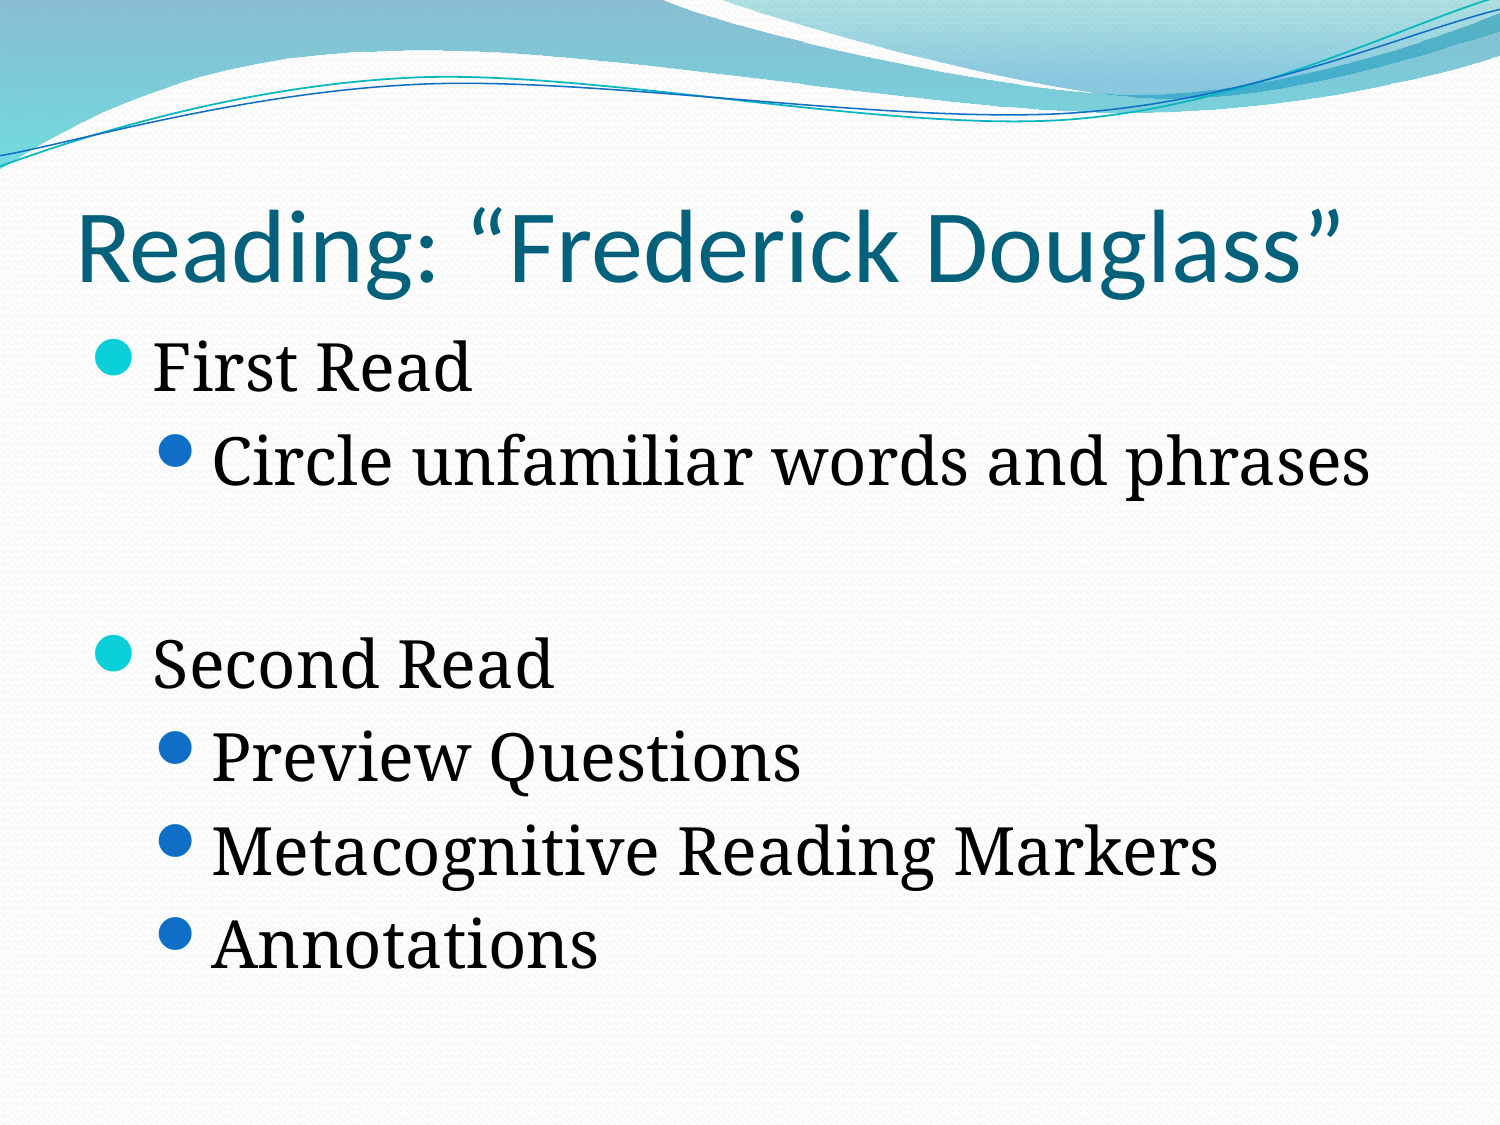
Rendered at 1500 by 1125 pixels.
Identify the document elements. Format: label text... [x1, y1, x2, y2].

list First Read Circle unfamiliar words and phrases Second Read Preview Questions Metacognitive Reading Markers Annotations [75, 317, 1425, 1038]
title Reading: “Frederick Douglass” [75, 115, 1425, 303]
